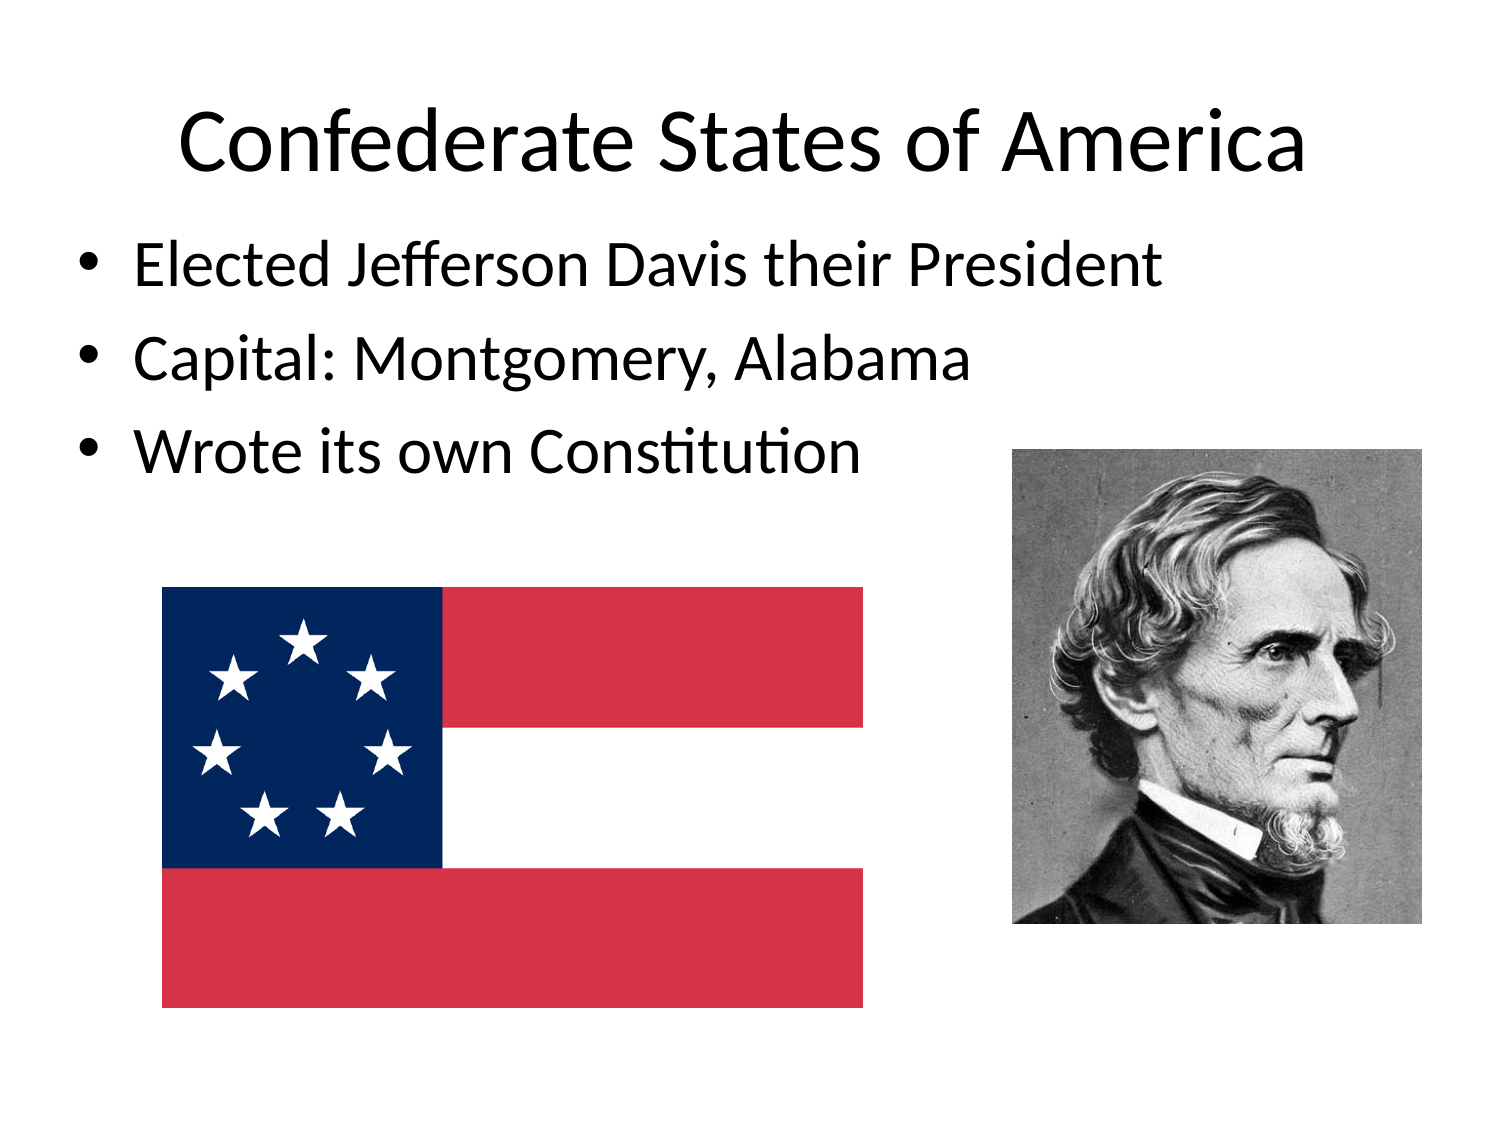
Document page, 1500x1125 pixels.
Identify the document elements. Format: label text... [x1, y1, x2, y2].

title Confederate States of America [75, 50, 1413, 212]
picture [1012, 449, 1422, 924]
list Elected Jefferson Davis their President Capital: Montgomery, Alabama Wrote its own Constitution [62, 212, 1425, 1100]
picture [162, 587, 863, 1008]
